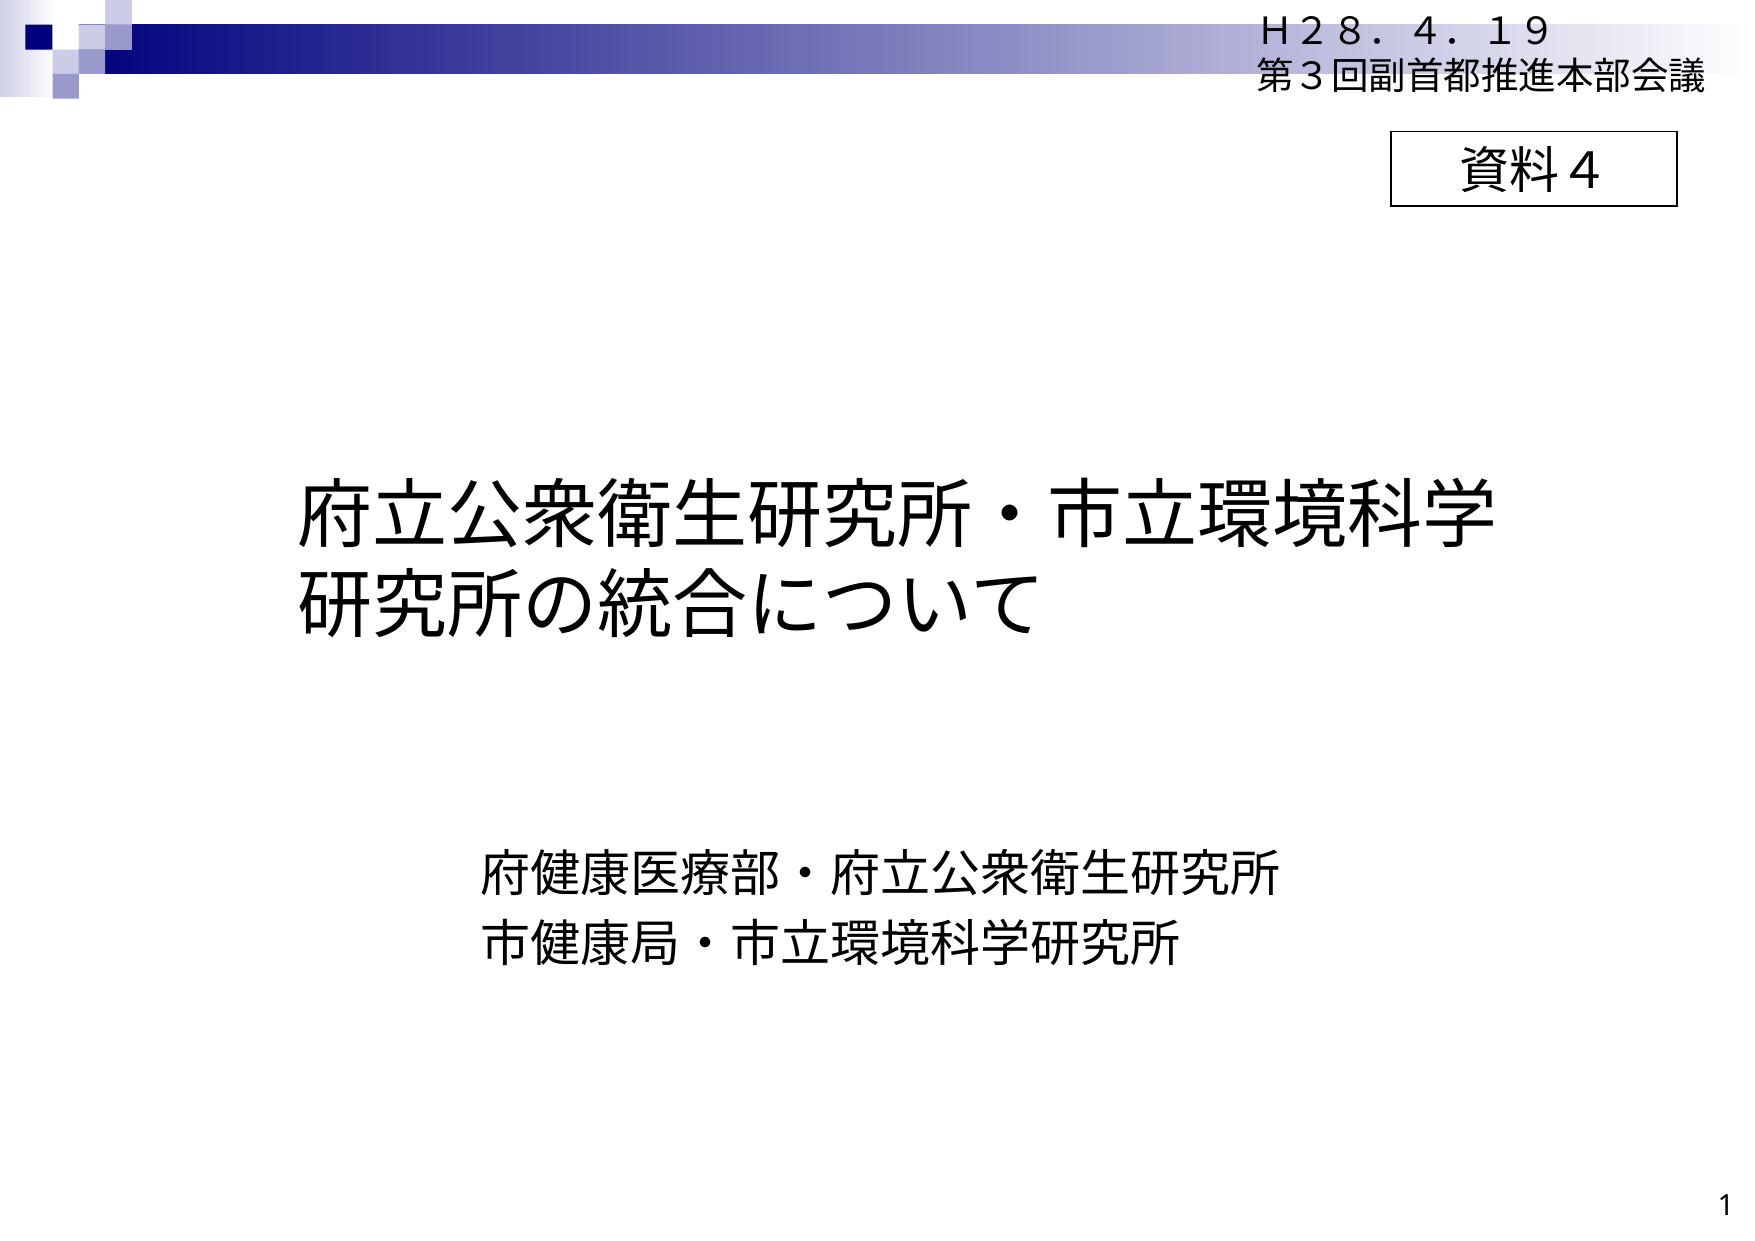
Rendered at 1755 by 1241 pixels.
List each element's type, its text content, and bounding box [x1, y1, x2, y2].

subtitle 府健康医療部・府立公衆衛生研究所 市健康局・市立環境科学研究所 [263, 832, 1492, 987]
text_box 資料４ [1390, 131, 1678, 207]
text_box 府立公衆衛生研究所・市立環境科学 研究所の統合について [132, 458, 1669, 654]
text_box Ｈ２８．４．１９ 第３回副首都推進本部会議 [1241, 0, 1752, 105]
slide_number 1 [1341, 1151, 1752, 1235]
